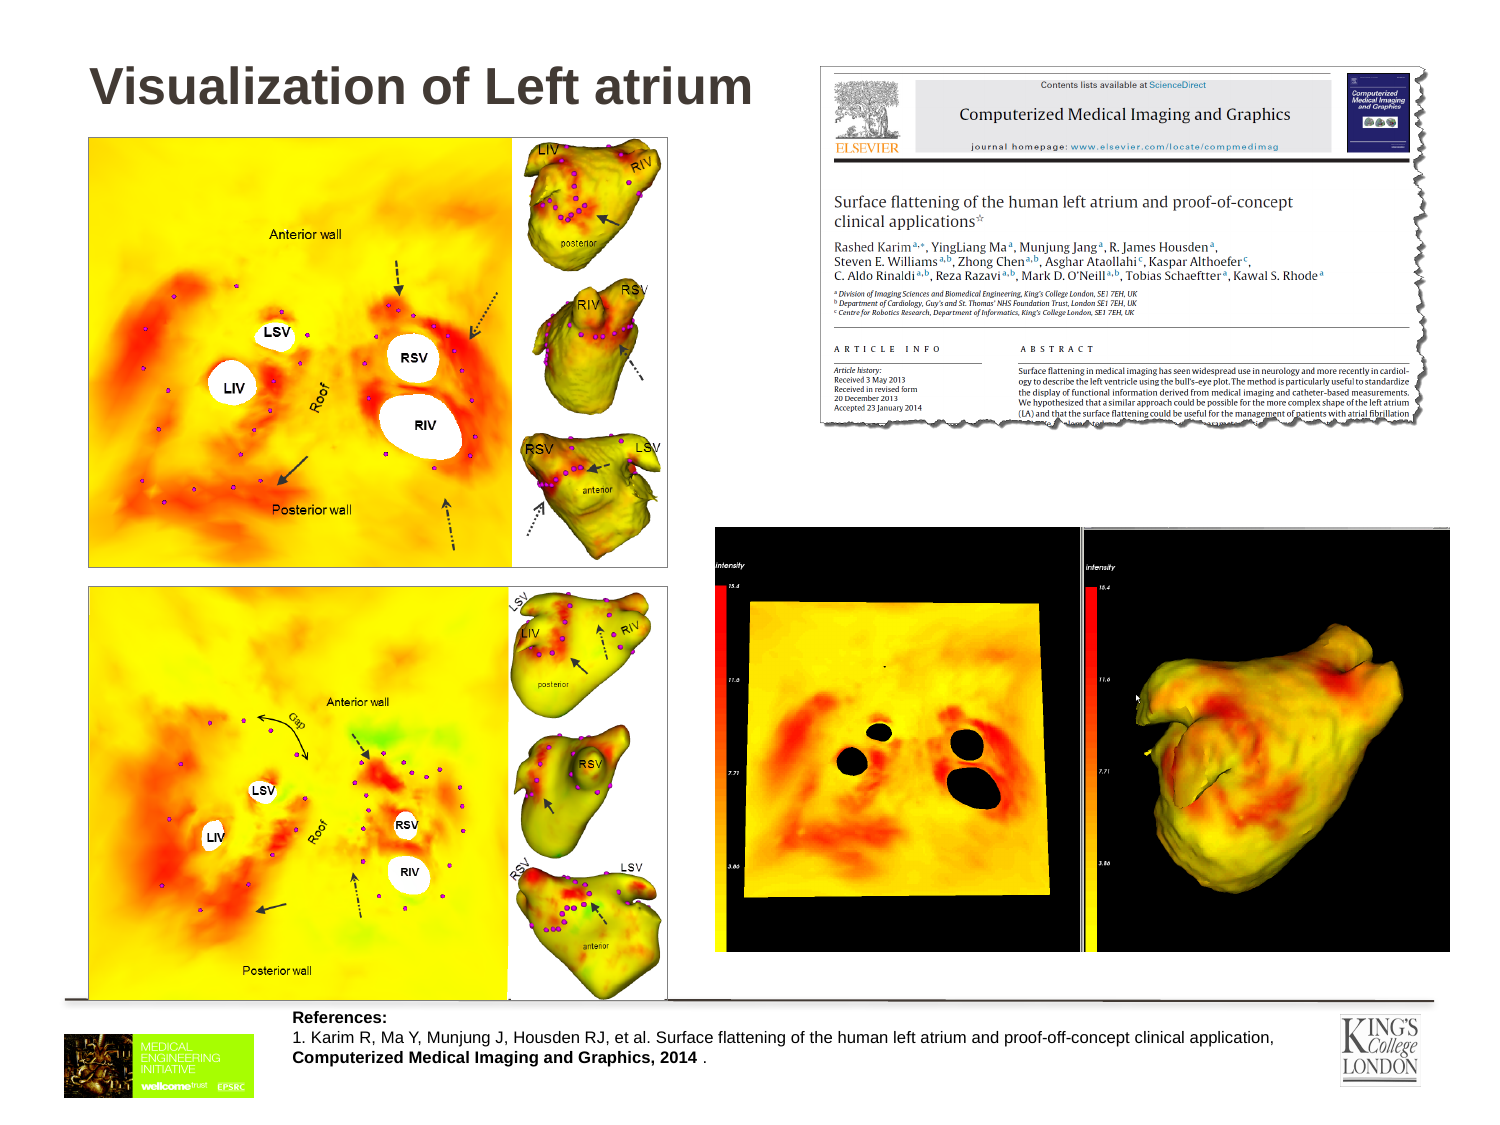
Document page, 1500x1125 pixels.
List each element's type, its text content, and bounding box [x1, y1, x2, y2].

text_box References: 1. Karim R, Ma Y, Munjung J, Housden RJ, et al. Surface flattening of the human left atrium and proof-off-concept clinical application, Computerized Medical Imaging and Graphics, 2014 . [277, 999, 1294, 1075]
picture [88, 136, 668, 568]
picture [88, 585, 668, 1001]
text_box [714, 526, 1451, 953]
title Visualization of Left atrium [75, 45, 1425, 173]
picture [1340, 1014, 1421, 1087]
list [820, 66, 1436, 438]
picture [64, 1034, 254, 1098]
